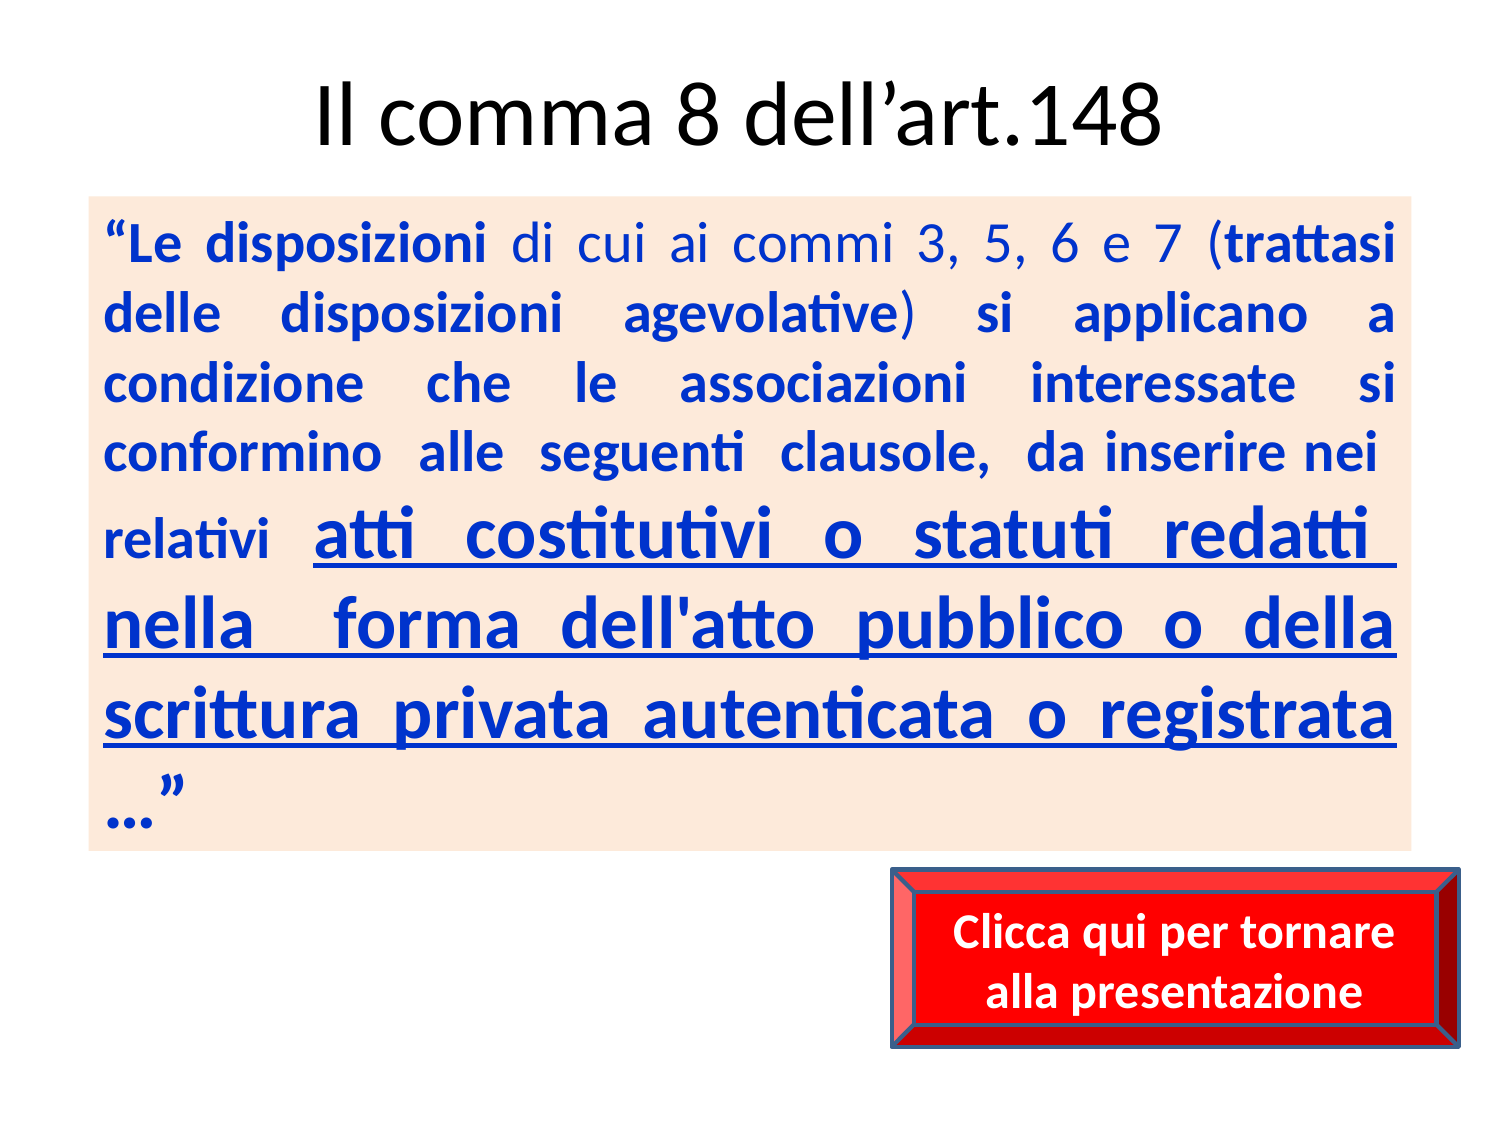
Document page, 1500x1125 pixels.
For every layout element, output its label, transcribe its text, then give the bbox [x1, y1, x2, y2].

text_box “Le disposizioni di cui ai commi 3, 5, 6 e 7 (trattasi delle disposizioni agevolative) si applicano a condizione che le associazioni interessate si conformino alle seguenti clausole, da inserire nei relativi atti costitutivi o statuti redatti nella forma dell'atto pubblico o della scrittura privata autenticata o registrata …” [88, 196, 1412, 851]
title Il comma 8 dell’art.148 [75, 45, 1425, 173]
text_box Clicca qui per tornare alla presentazione [890, 867, 1461, 1049]
